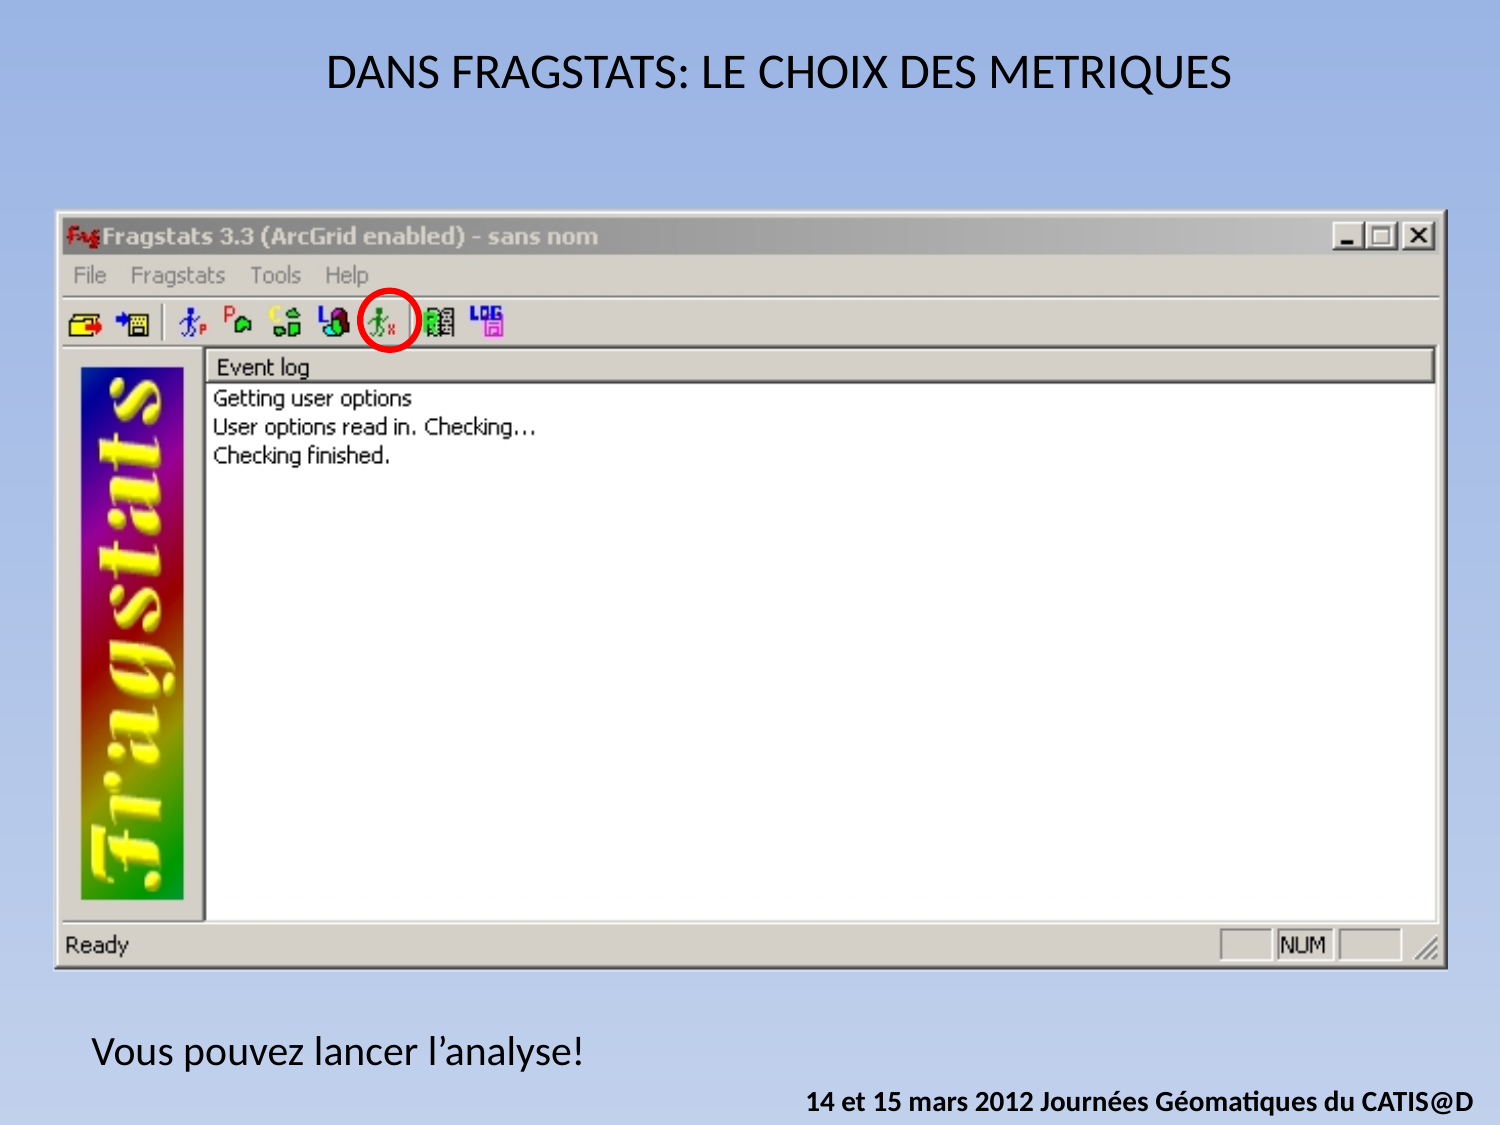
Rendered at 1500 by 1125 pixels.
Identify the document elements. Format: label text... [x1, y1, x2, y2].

text_box 14 et 15 mars 2012 Journées Géomatiques du CATIS@D [785, 1074, 1495, 1125]
text_box Vous pouvez lancer l’analyse! [76, 1016, 1424, 1082]
picture [52, 207, 1448, 973]
text_box DANS FRAGSTATS: LE CHOIX DES METRIQUES [277, 30, 1282, 106]
